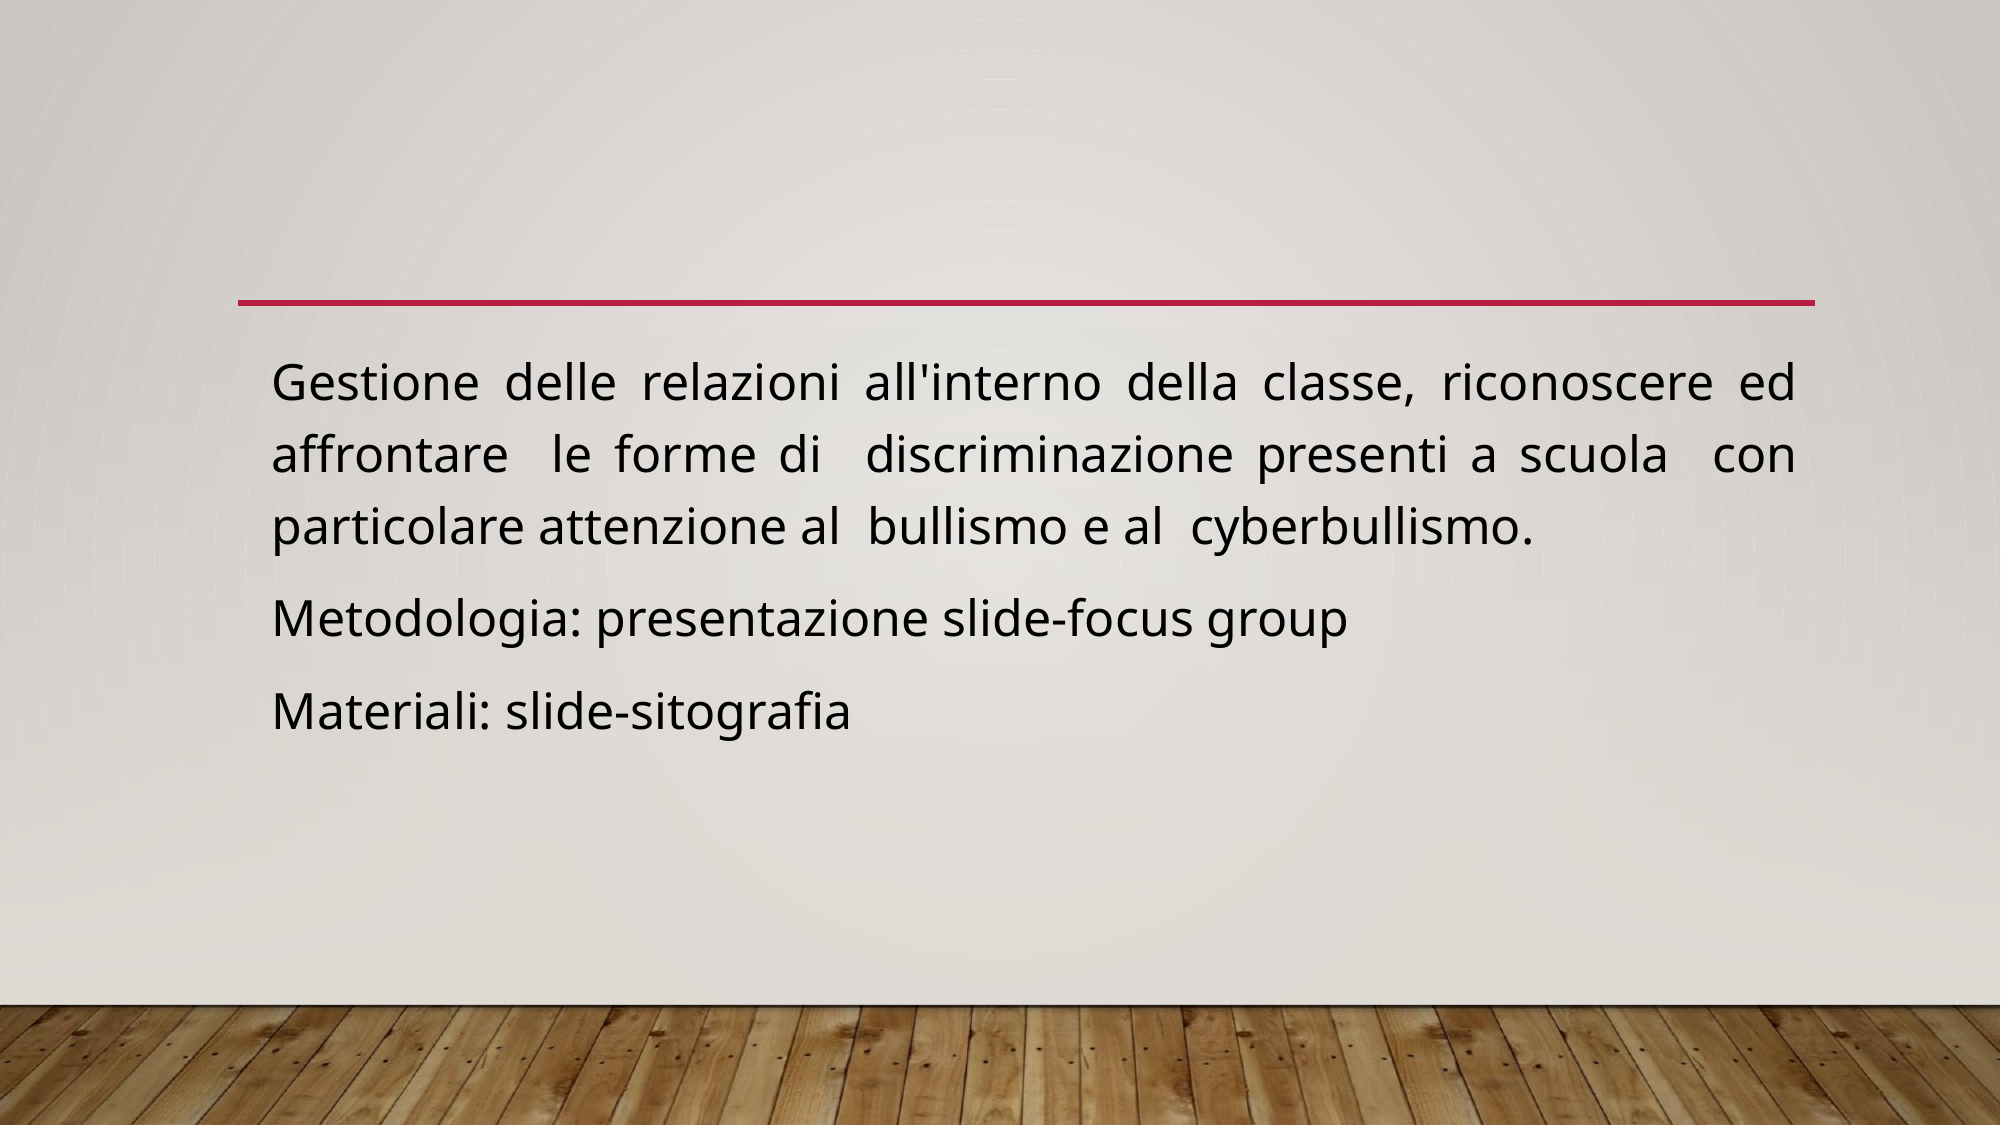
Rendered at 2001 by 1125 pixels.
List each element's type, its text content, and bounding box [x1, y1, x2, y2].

list Gestione delle relazioni all'interno della classe, riconoscere ed affrontare le forme di discriminazione presenti a scuola con particolare attenzione al bullismo e al cyberbullismo. Metodologia: presentazione slide-focus group Materiali: slide-sitografia [238, 330, 1814, 897]
picture [0, 1005, 2000, 1125]
